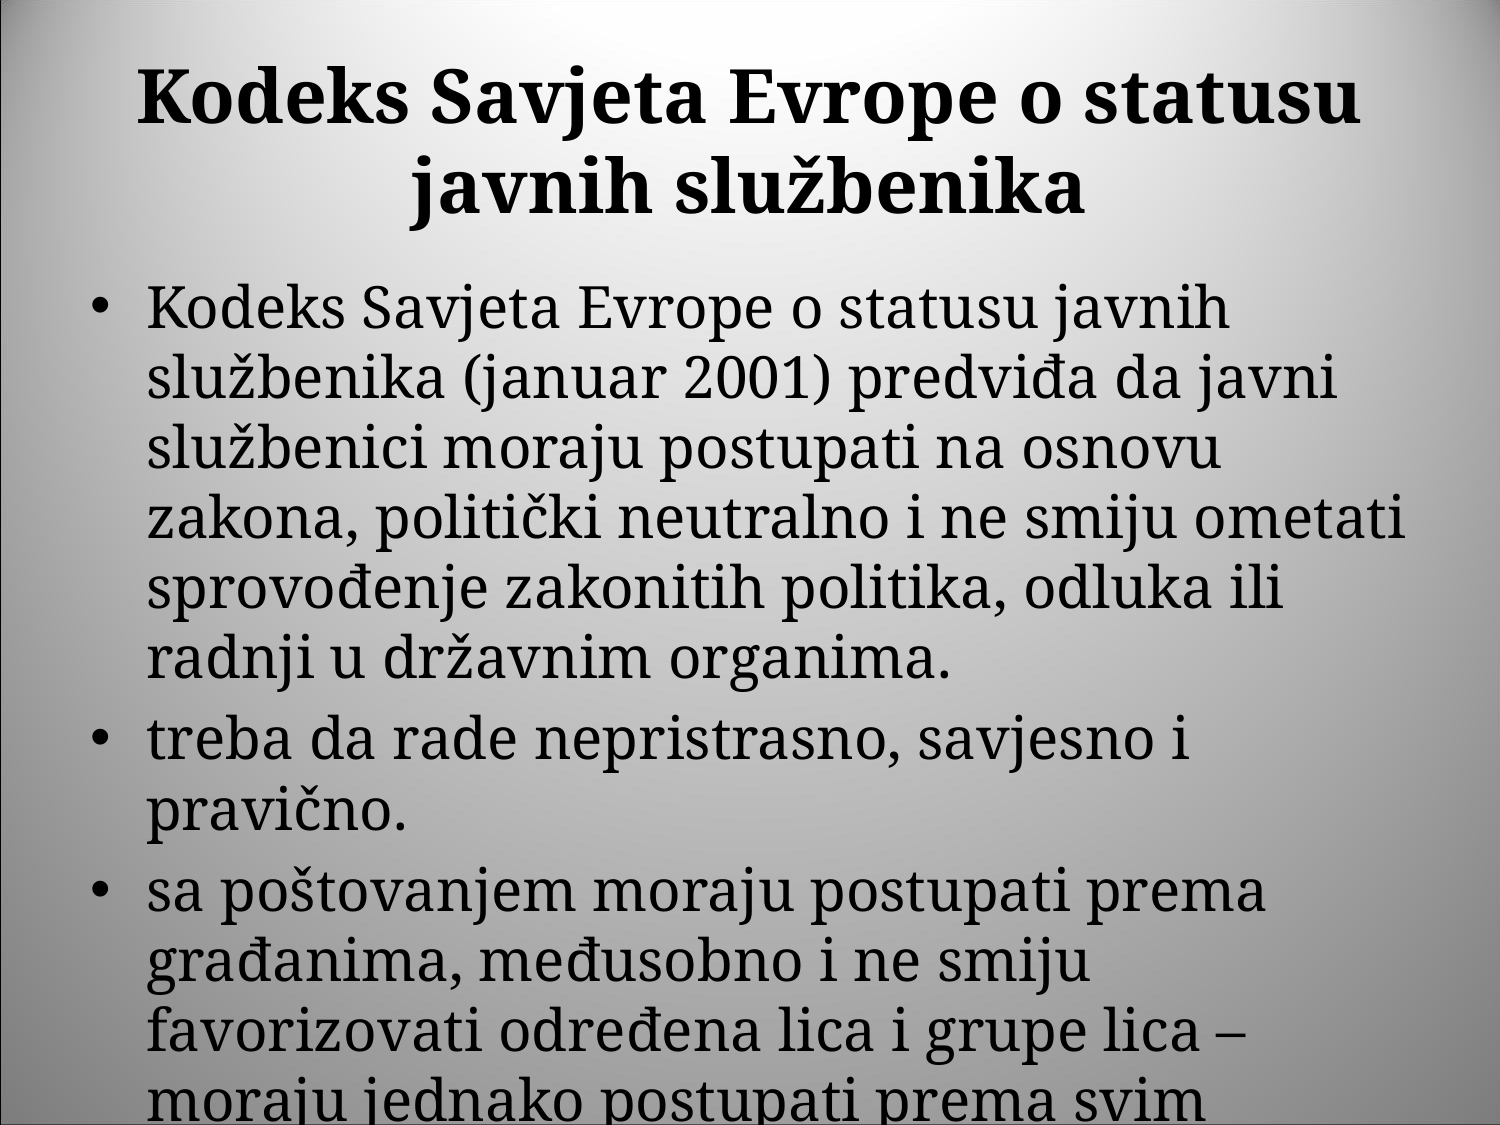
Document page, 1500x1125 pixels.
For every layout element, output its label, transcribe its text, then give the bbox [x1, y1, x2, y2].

list Kodeks Savjeta Evrope o statusu javnih službenika (januar 2001) predviđa da javni službenici moraju postupati na osnovu zakona, politički neutralno i ne smiju ometati sprovođenje zakonitih politika, odluka ili radnji u državnim organima. treba da rade nepristrasno, savjesno i pravično. sa poštovanjem moraju postupati prema građanima, međusobno i ne smiju favorizovati određena lica i grupe lica – moraju jednako postupati prema svim strankama. [74, 262, 1426, 1006]
title Kodeks Savjeta Evrope o statusu javnih službenika [74, 44, 1426, 233]
picture [0, 0, 1500, 1125]
